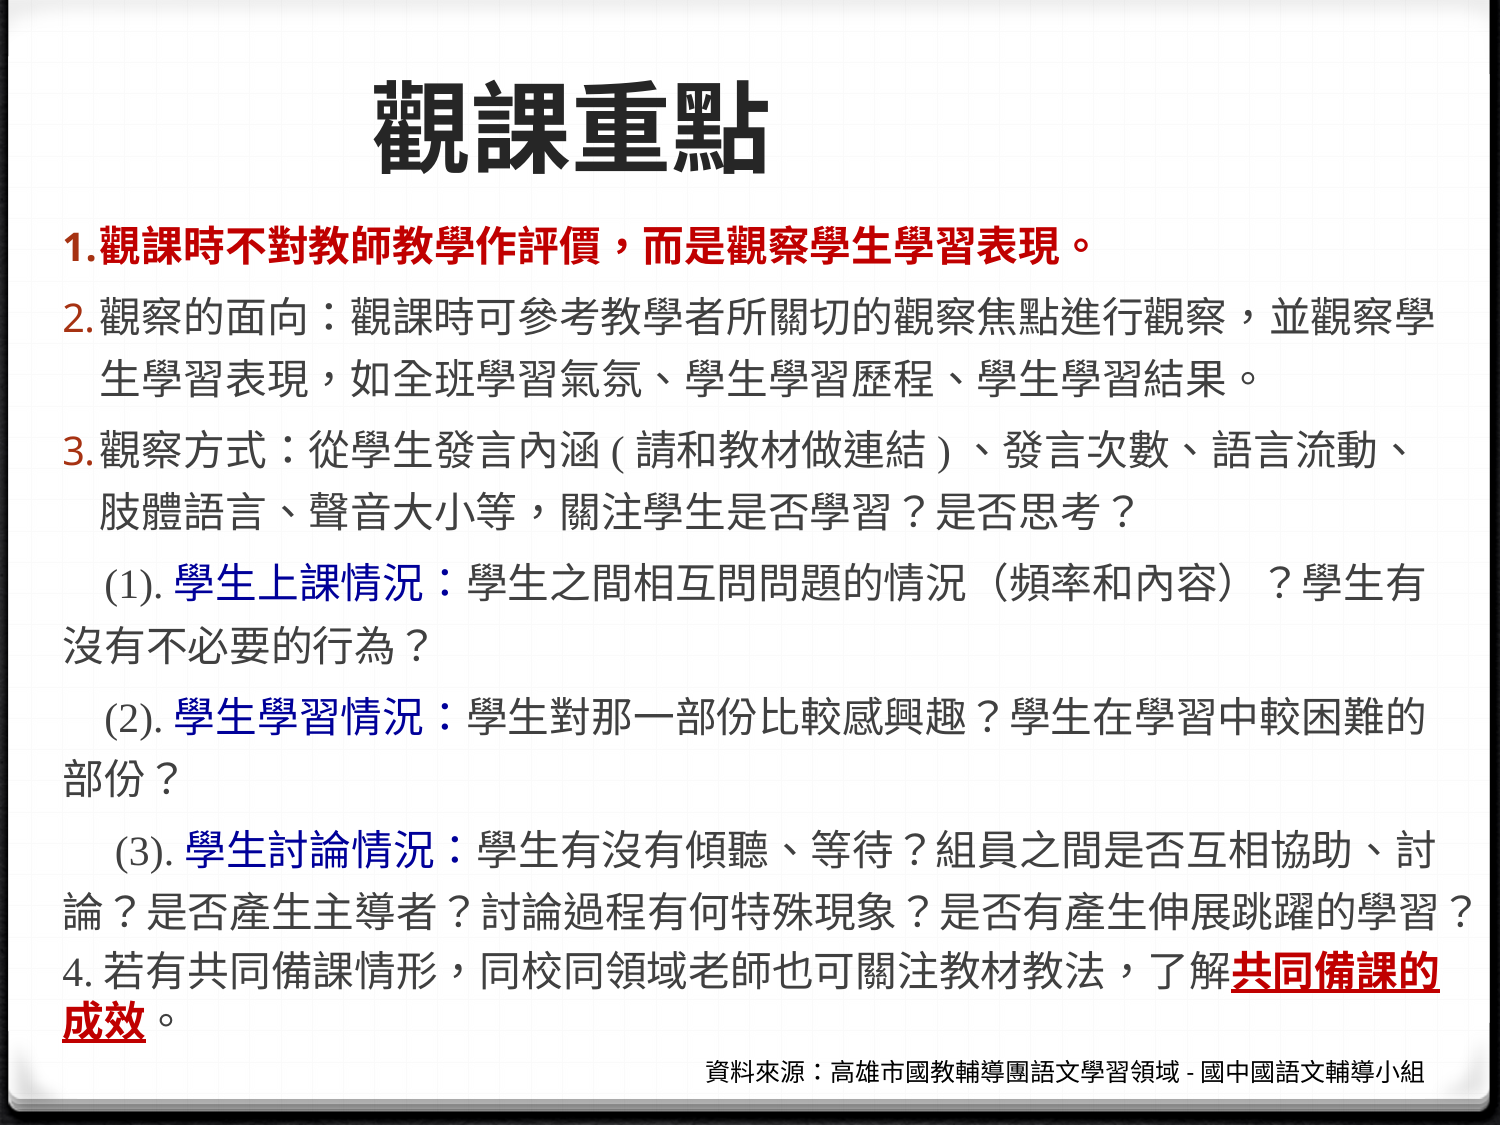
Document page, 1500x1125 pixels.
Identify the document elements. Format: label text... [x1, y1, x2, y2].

picture [0, 0, 1500, 1125]
text_box 資料來源：高雄市國教輔導團語文學習領域-國中國語文輔導小組 [690, 1048, 1459, 1094]
title 觀課重點 [65, 66, 1078, 185]
list 觀課時不對教師教學作評價，而是觀察學生學習表現。 觀察的面向：觀課時可參考教學者所關切的觀察焦點進行觀察，並觀察學生學習表現，如全班學習氣氛、學生學習歷程、學生學習結果。 觀察方式：從學生發言內涵(請和教材做連結)、發言次數、語言流動、肢體語言、聲音大小等，關注學生是否學習？是否思考？ (1).學生上課情況：學生之間相互問問題的情況（頻率和內容）？學生有沒有不必要的行為？ (2).學生學習情況：學生對那一部份比較感興趣？學生在學習中較困難的部份？ (3).學生討論情況：學生有沒有傾聽、等待？組員之間是否互相協助、討論？是否產生主導者？討論過程有何特殊現象？是否有產生伸展跳躍的學習？ 4.若有共同備課情形，同校同領域老師也可關注教材教法，了解共同備課的成效。 [47, 208, 1459, 1044]
